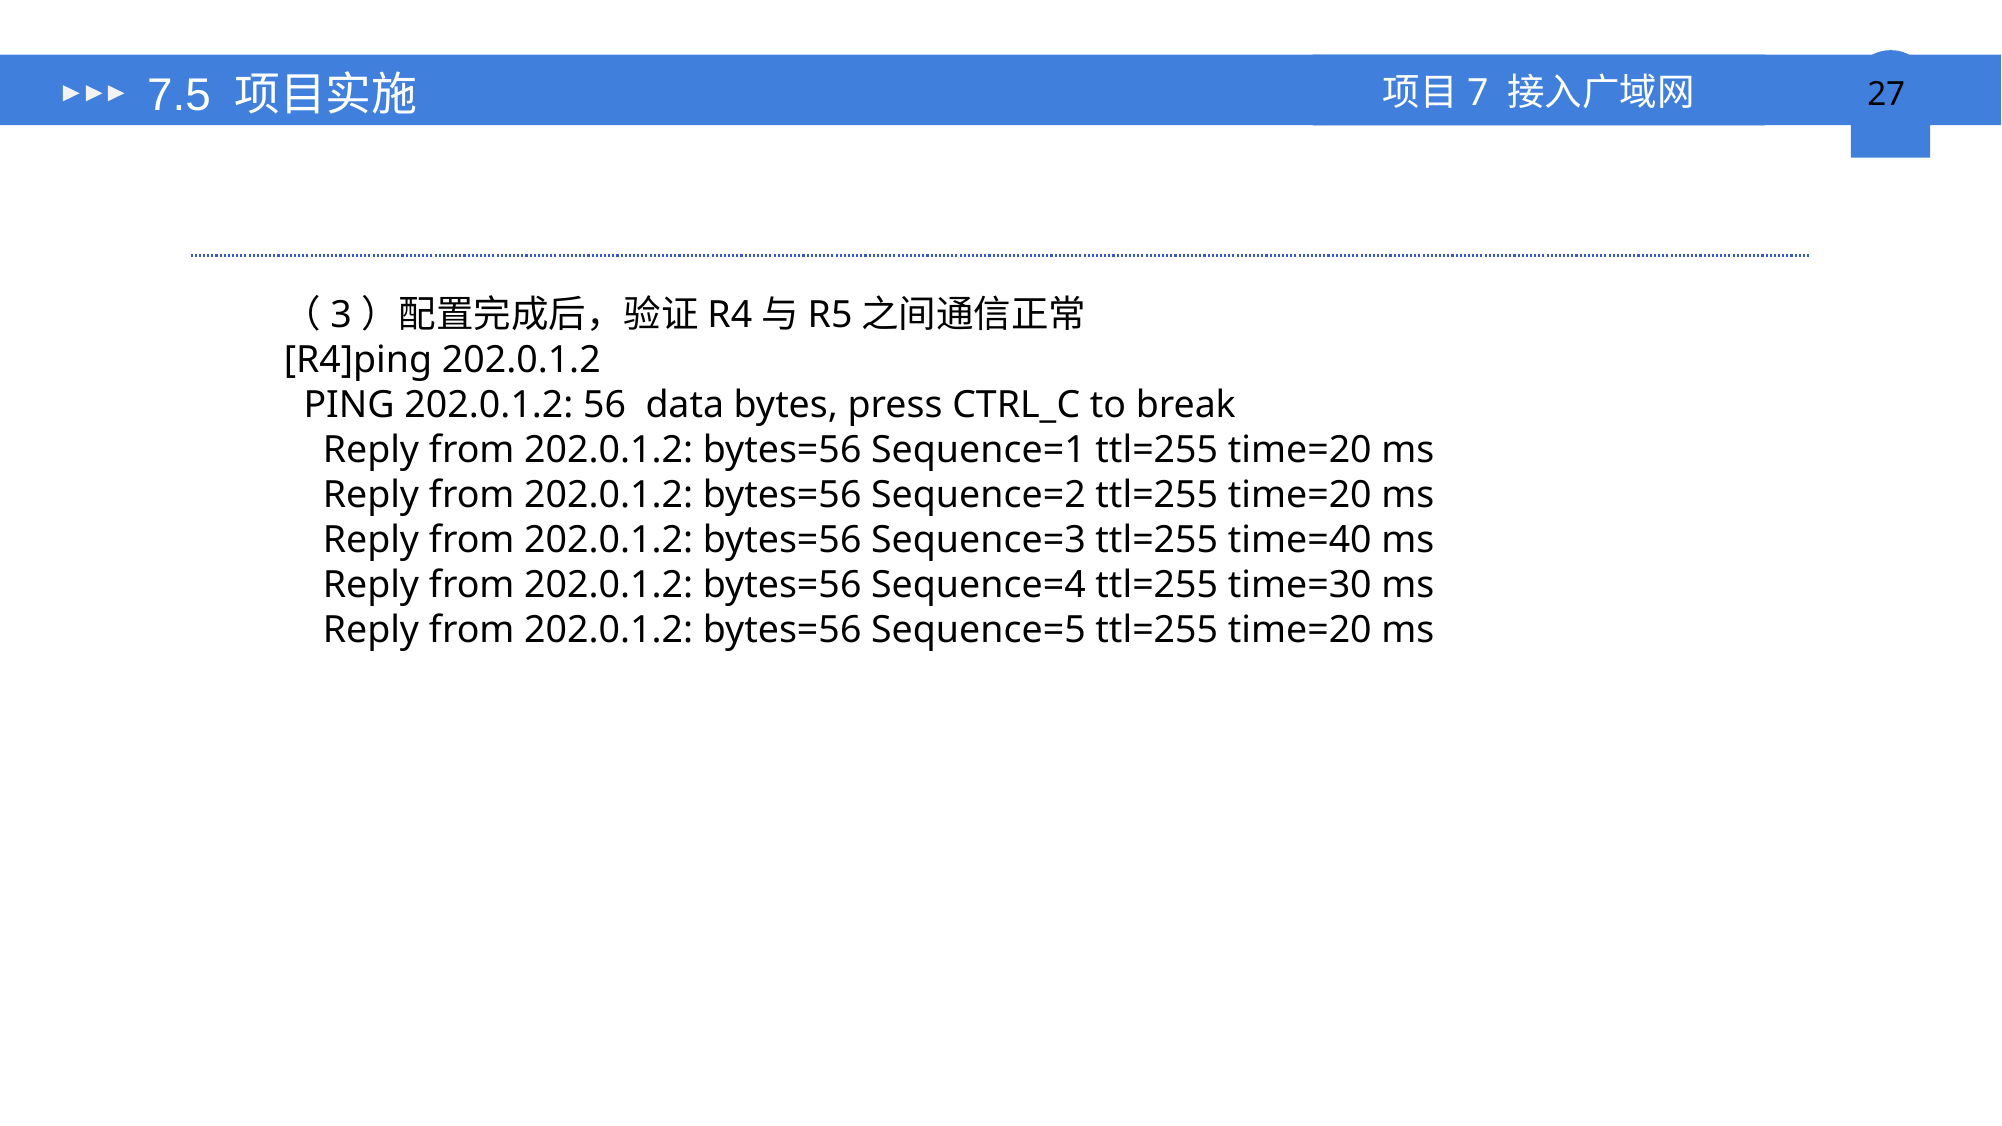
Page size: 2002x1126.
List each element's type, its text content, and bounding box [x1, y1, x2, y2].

title 7.5 项目实施 [127, 59, 1207, 126]
text_box （3）配置完成后，验证R4与R5之间通信正常 [R4]ping 202.0.1.2 PING 202.0.1.2: 56 data bytes, press CTRL_C to break Reply from 202.0.1.2: bytes=56 Sequence=1 ttl=255 time=20 ms Reply from 202.0.1.2: bytes=56 Sequence=2 ttl=255 time=20 ms Reply from 202.0.1.2: bytes=56 Sequence=3 ttl=255 time=40 ms Reply from 202.0.1.2: bytes=56 Sequence=4 ttl=255 time=30 ms Reply from 202.0.1.2: bytes=56 Sequence=5 ttl=255 time=20 ms [225, 282, 1888, 658]
